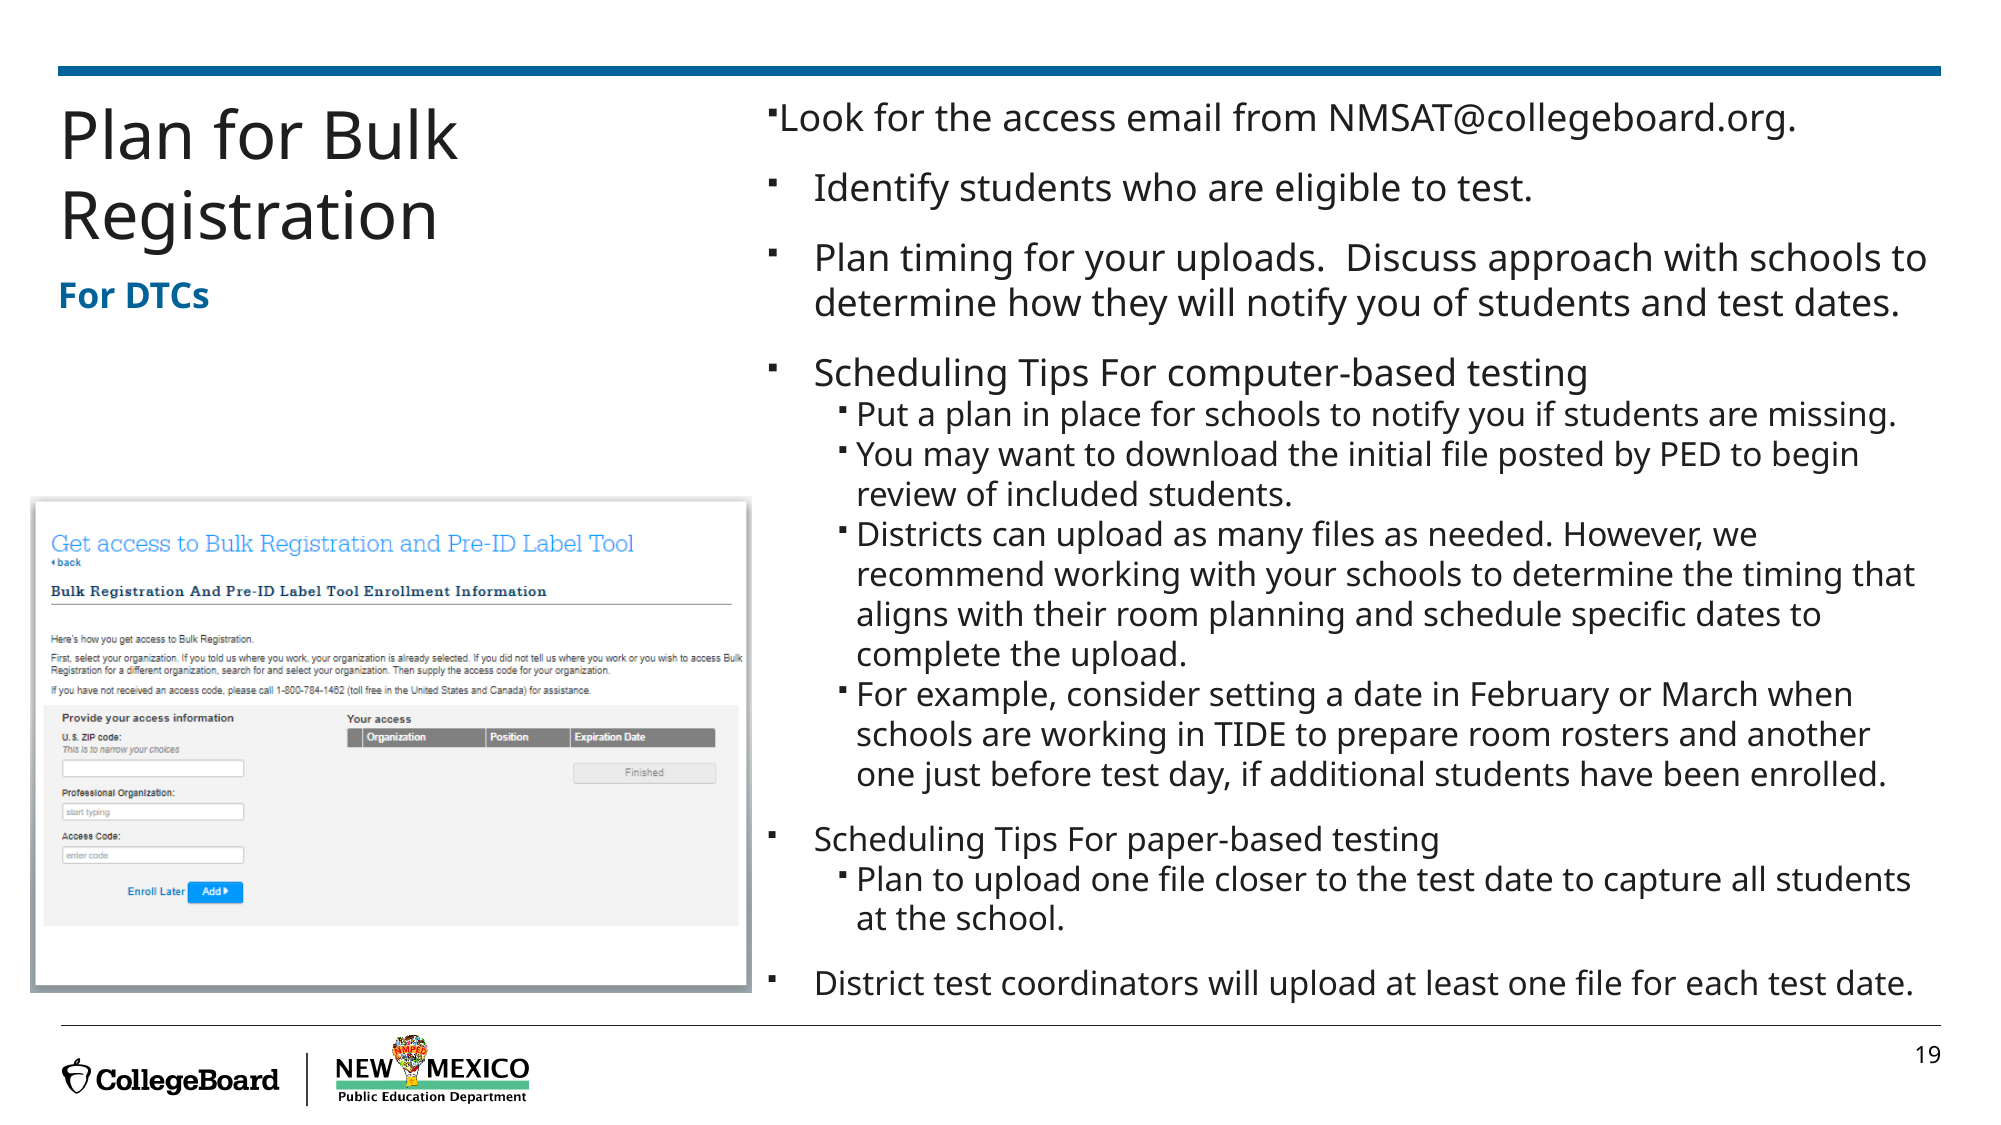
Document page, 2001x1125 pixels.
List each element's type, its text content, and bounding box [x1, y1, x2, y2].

text_box For DTCs [43, 265, 657, 345]
title Plan for Bulk Registration [59, 70, 793, 256]
picture [54, 1035, 549, 1122]
picture [30, 496, 752, 993]
list Look for the access email from NMSAT@collegeboard.org. Identify students who are eligible to test. Plan timing for your uploads. Discuss approach with schools to determine how they will notify you of students and test dates. Scheduling Tips For computer-based testing Put a plan in place for schools to notify you if students are missing. You may want to download the initial file posted by PED to begin review of included students. Districts can upload as many files as needed. However, we recommend working with your schools to determine the timing that aligns with their room planning and schedule specific dates to complete the upload. For example, consider setting a date in February or March when schools are working in TIDE to prepare room rosters and another one just before test day, if additional students have been enrolled. Scheduling Tips For paper-based testing Plan to upload one file closer to the test date to capture all students at the school. District test coordinators will upload at least one file for each test date. [766, 56, 1941, 938]
